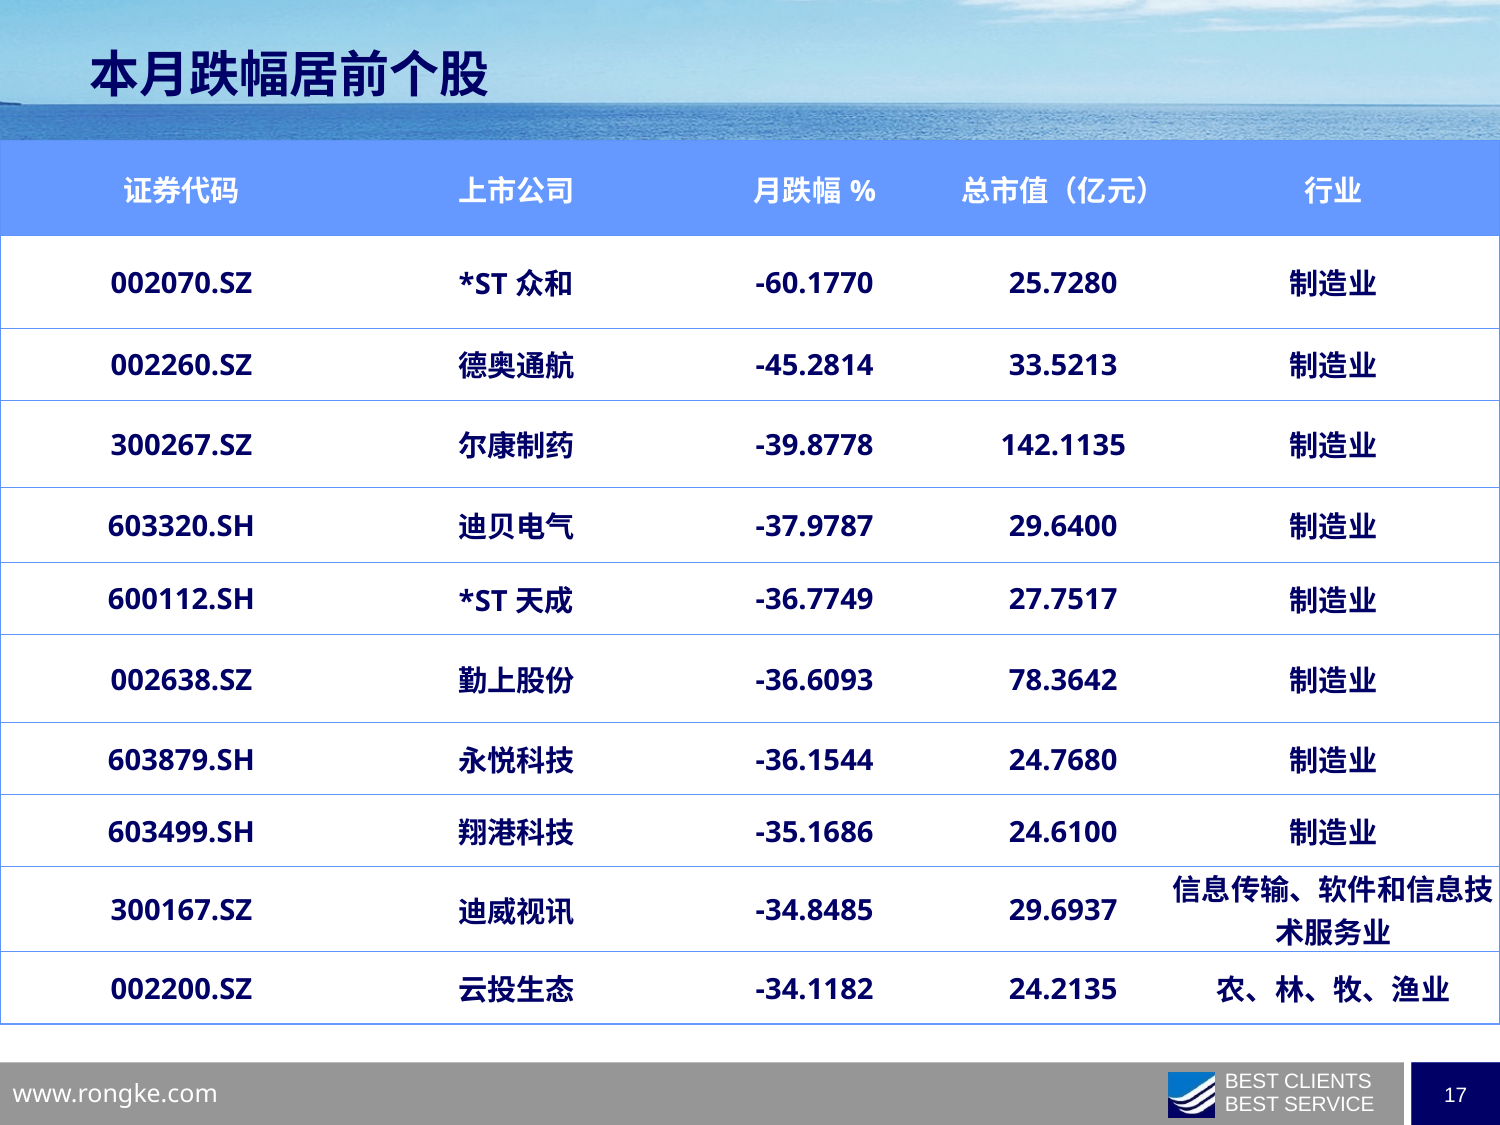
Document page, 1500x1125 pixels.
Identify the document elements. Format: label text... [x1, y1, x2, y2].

table_header 证券代码 [1, 141, 363, 235]
table_cell 300167.SZ [1, 867, 363, 951]
table_cell -34.1182 [670, 952, 960, 1023]
table_cell 勤上股份 [363, 635, 670, 722]
table_cell *ST众和 [363, 236, 670, 328]
table_header 上市公司 [363, 141, 670, 235]
table_cell 142.1135 [960, 401, 1167, 487]
table_cell 迪贝电气 [363, 488, 670, 562]
table_header 行业 [1167, 141, 1499, 235]
picture [0, 0, 1500, 140]
table_header 月跌幅% [670, 141, 960, 235]
table_cell 002200.SZ [1, 952, 363, 1023]
table_cell -39.8778 [670, 401, 960, 487]
table_cell -37.9787 [670, 488, 960, 562]
table_cell 尔康制药 [363, 401, 670, 487]
table_cell 德奥通航 [363, 329, 670, 400]
table_cell [960, 1025, 1167, 1096]
text_box 本月跌幅居前个股 [74, 35, 1425, 140]
table_cell 制造业 [1167, 635, 1499, 722]
table_cell 24.7680 [960, 723, 1167, 794]
table_cell 制造业 [1167, 401, 1499, 487]
table_cell -60.1770 [670, 236, 960, 328]
picture [1168, 1096, 1215, 1118]
table_cell [1167, 1025, 1500, 1096]
table_cell 603320.SH [1, 488, 363, 562]
table_cell 603499.SH [1, 795, 363, 866]
table_cell 603879.SH [1, 723, 363, 794]
table_cell 24.6100 [960, 795, 1167, 866]
table_cell 农、林、牧、渔业 [1167, 952, 1499, 1023]
table_cell 云投生态 [363, 952, 670, 1023]
table_cell 300267.SZ [1, 401, 363, 487]
table_cell -36.6093 [670, 635, 960, 722]
table_cell 制造业 [1167, 723, 1499, 794]
table_cell 制造业 [1167, 563, 1499, 634]
table_cell 24.2135 [960, 952, 1167, 1023]
table_cell 永悦科技 [363, 723, 670, 794]
table_cell [670, 1025, 960, 1096]
table_cell 迪威视讯 [363, 867, 670, 951]
table_cell 25.7280 [960, 236, 1167, 328]
table_cell 制造业 [1167, 795, 1499, 866]
table_cell -36.1544 [670, 723, 960, 794]
table_cell [363, 1025, 670, 1096]
table_cell 002260.SZ [1, 329, 363, 400]
table_cell -34.8485 [670, 867, 960, 951]
table_cell 27.7517 [960, 563, 1167, 634]
table_cell 29.6400 [960, 488, 1167, 562]
table_cell 翔港科技 [363, 795, 670, 866]
table_cell 33.5213 [960, 329, 1167, 400]
table_header 总市值（亿元） [960, 141, 1167, 235]
table_cell [0, 1025, 363, 1096]
table_cell -45.2814 [670, 329, 960, 400]
table_cell 78.3642 [960, 635, 1167, 722]
table_cell 29.6937 [960, 867, 1167, 951]
table_cell 制造业 [1167, 236, 1499, 328]
table_cell 制造业 [1167, 488, 1499, 562]
table_cell 制造业 [1167, 329, 1499, 400]
table_cell 信息传输、软件和信息技术服务业 [1167, 867, 1499, 951]
table_cell -35.1686 [670, 795, 960, 866]
table_cell -36.7749 [670, 563, 960, 634]
table_cell 002638.SZ [1, 635, 363, 722]
table_cell *ST天成 [363, 563, 670, 634]
table_cell 002070.SZ [1, 236, 363, 328]
table_cell 600112.SH [1, 563, 363, 634]
